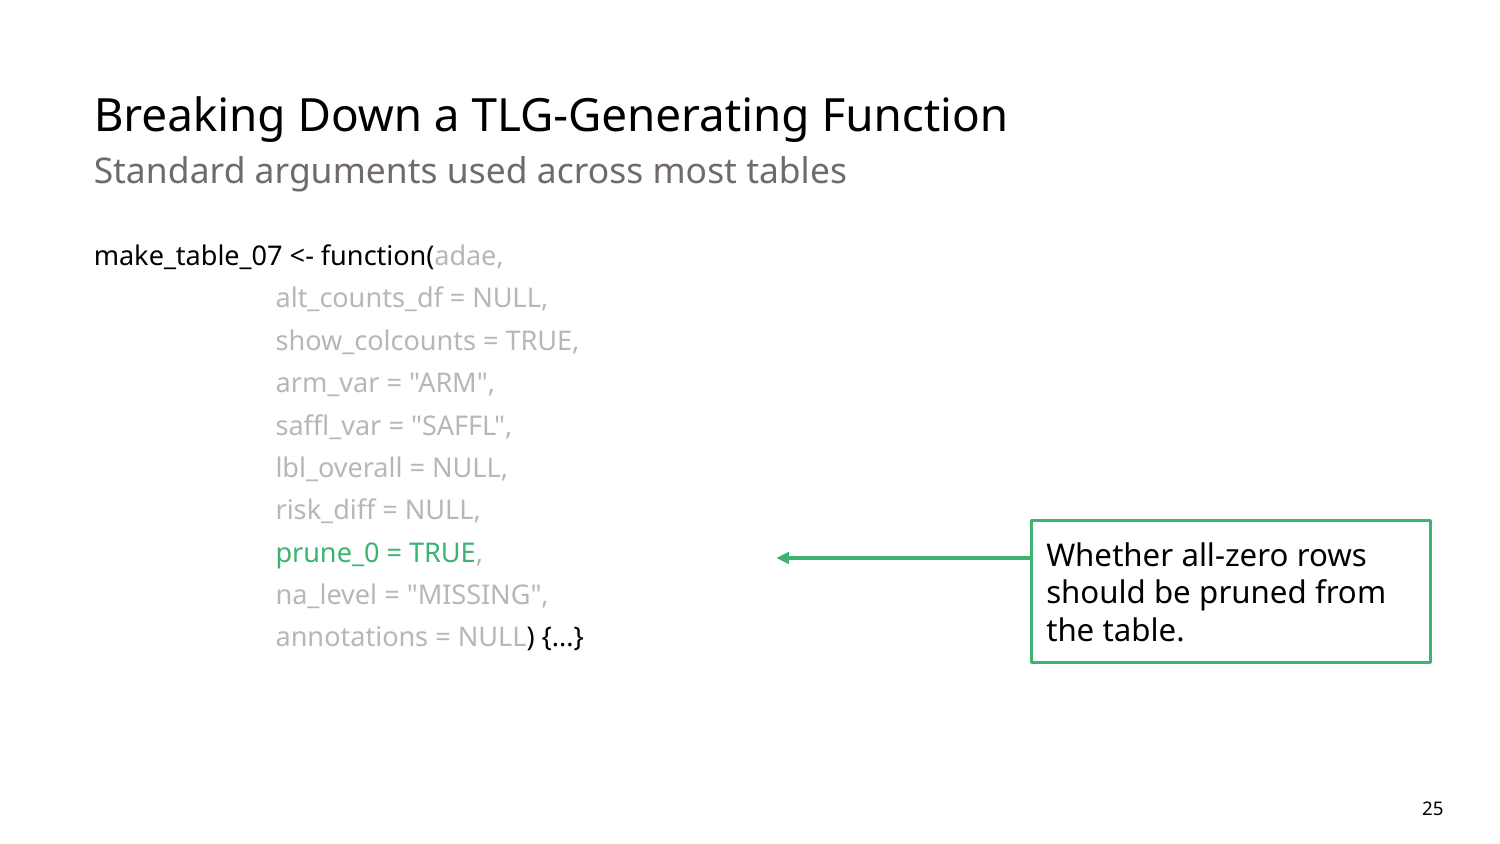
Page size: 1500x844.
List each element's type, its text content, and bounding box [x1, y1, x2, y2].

subtitle Standard arguments used across most tables [93, 145, 1313, 200]
text_box Whether all-zero rows should be pruned from the table. [1031, 520, 1431, 663]
title Breaking Down a TLG-Generating Function [93, 70, 1313, 134]
list make_table_07 <- function(adae, alt_counts_df = NULL, show_colcounts = TRUE, arm_var = "ARM", saffl_var = "SAFFL", lbl_overall = NULL, risk_diff = NULL, prune_0 = TRUE, na_level = "MISSING", annotations = NULL) {...} [93, 236, 1444, 788]
